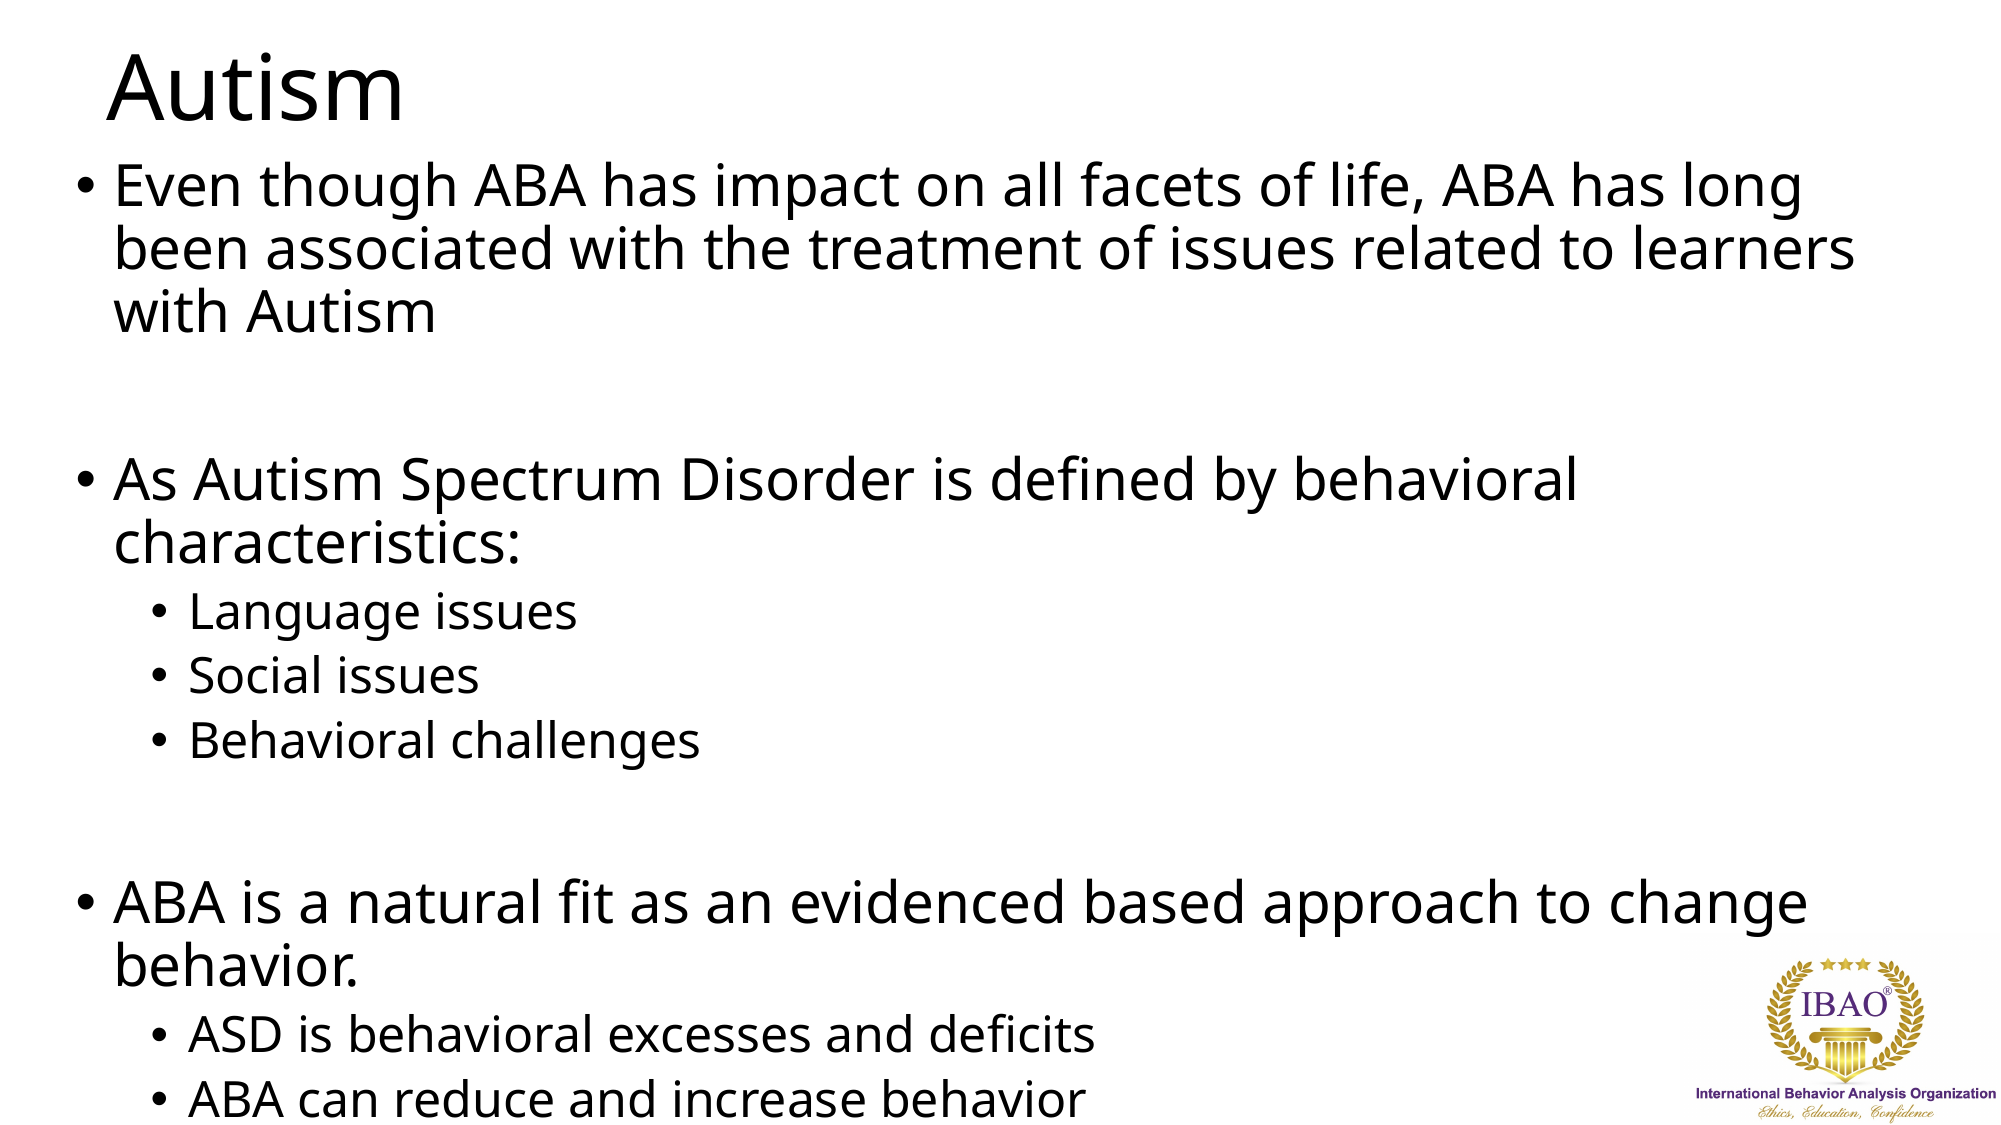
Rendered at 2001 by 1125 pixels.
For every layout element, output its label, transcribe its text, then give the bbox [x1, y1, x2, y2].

list Even though ABA has impact on all facets of life, ABA has long been associated with the treatment of issues related to learners with Autism As Autism Spectrum Disorder is defined by behavioral characteristics: Language issues Social issues Behavioral challenges ABA is a natural fit as an evidenced based approach to change behavior. ASD is behavioral excesses and deficits ABA can reduce and increase behavior [60, 149, 1949, 1081]
picture [1680, 933, 2001, 1125]
title Autism [91, 32, 1816, 149]
